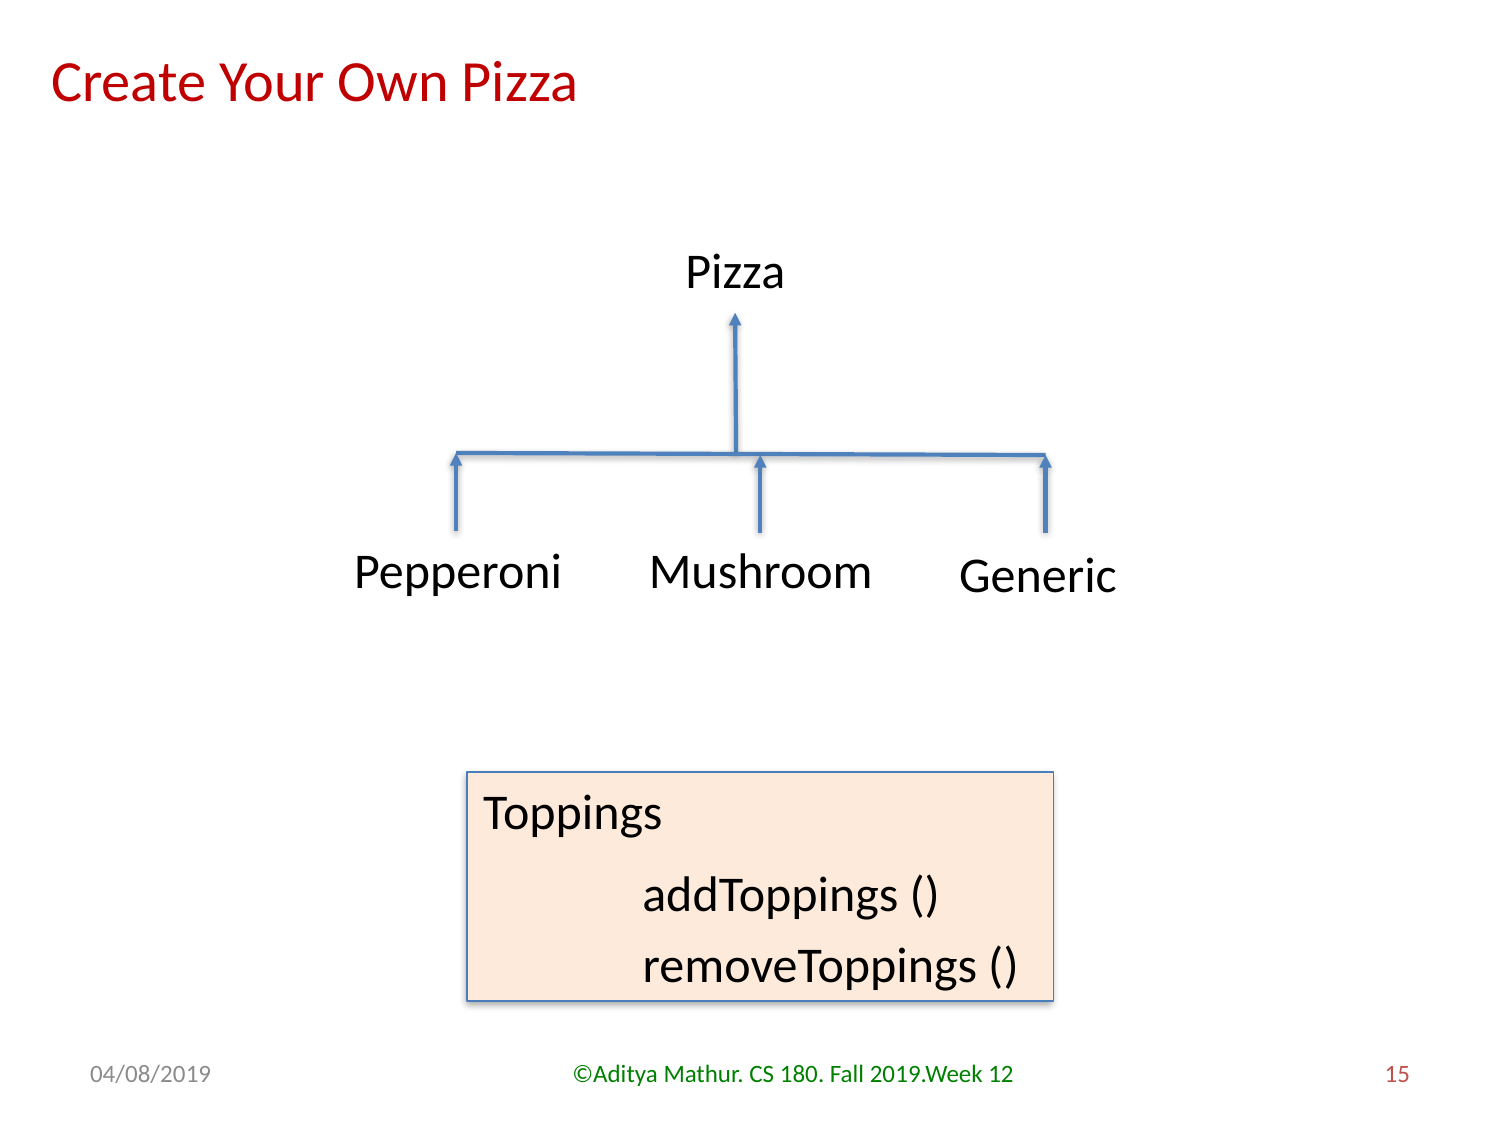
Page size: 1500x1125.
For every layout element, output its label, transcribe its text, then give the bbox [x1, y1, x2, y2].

slide_number 15 [1074, 1042, 1425, 1103]
footer ©Aditya Mathur. CS 180. Fall 2019.Week 12 [512, 1042, 1074, 1103]
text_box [466, 771, 1054, 1002]
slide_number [75, 1042, 425, 1103]
text_box Pizza [670, 230, 801, 306]
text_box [337, 452, 1134, 612]
text_box Create Your Own Pizza [36, 35, 940, 121]
